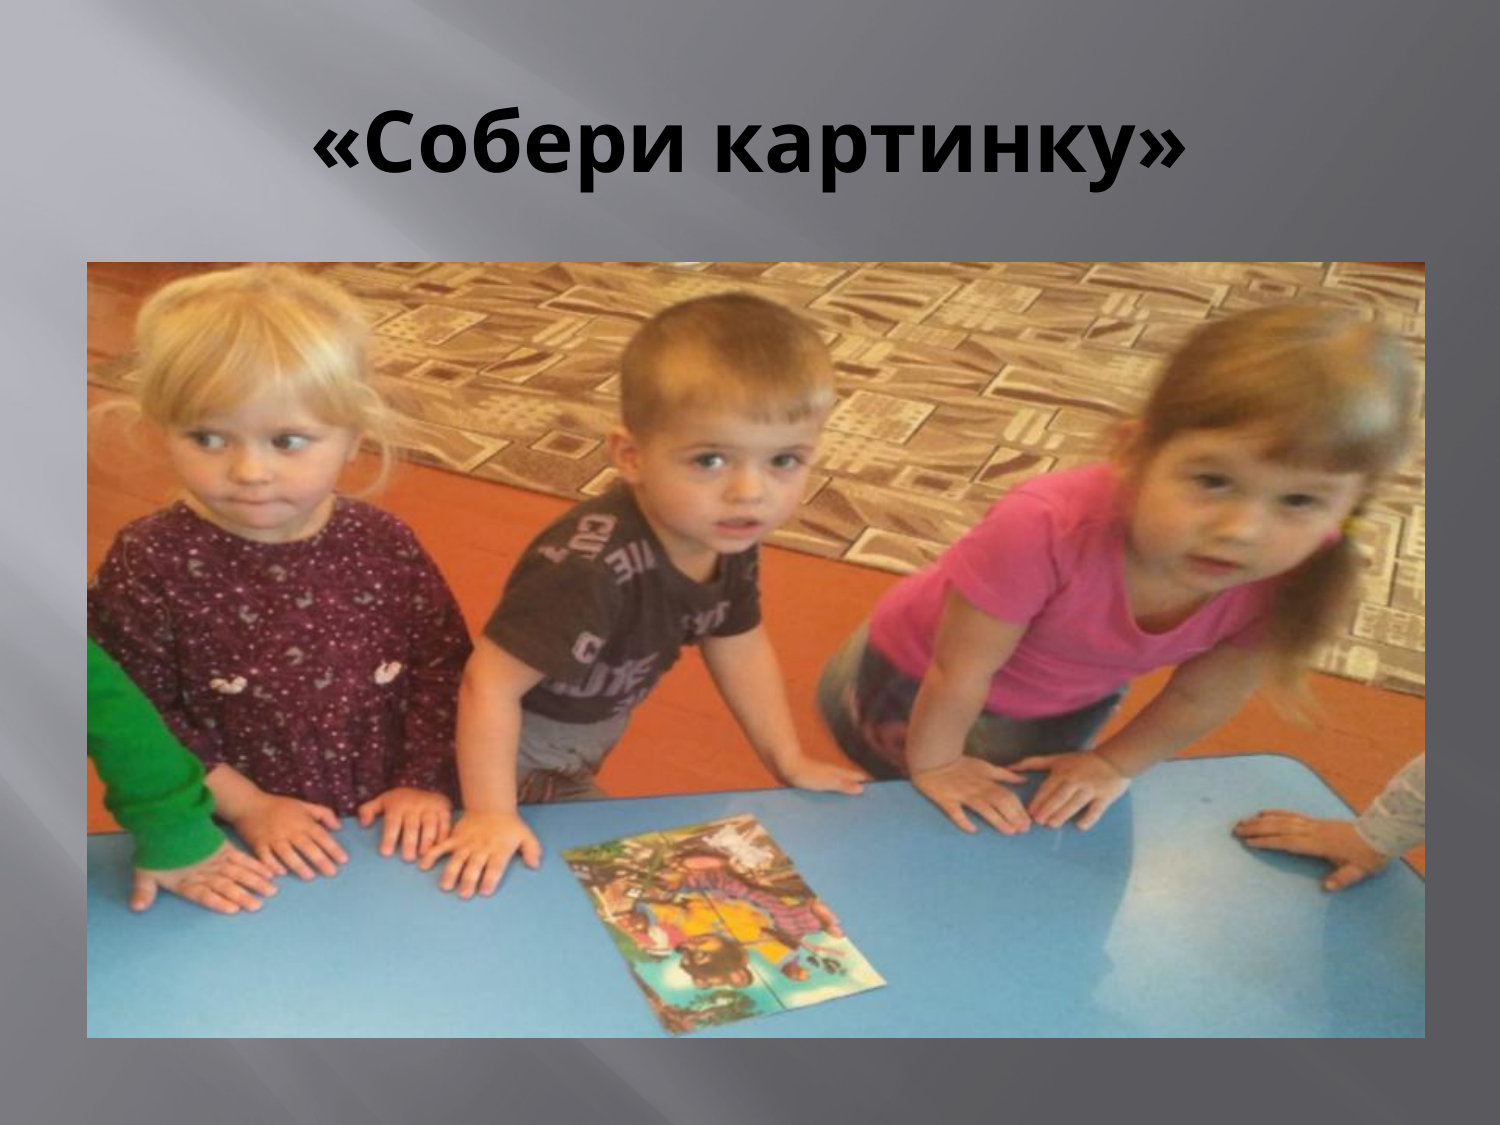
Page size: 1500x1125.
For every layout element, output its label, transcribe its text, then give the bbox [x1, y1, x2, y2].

title «Собери картинку» [75, 45, 1425, 233]
picture [87, 262, 1426, 1038]
